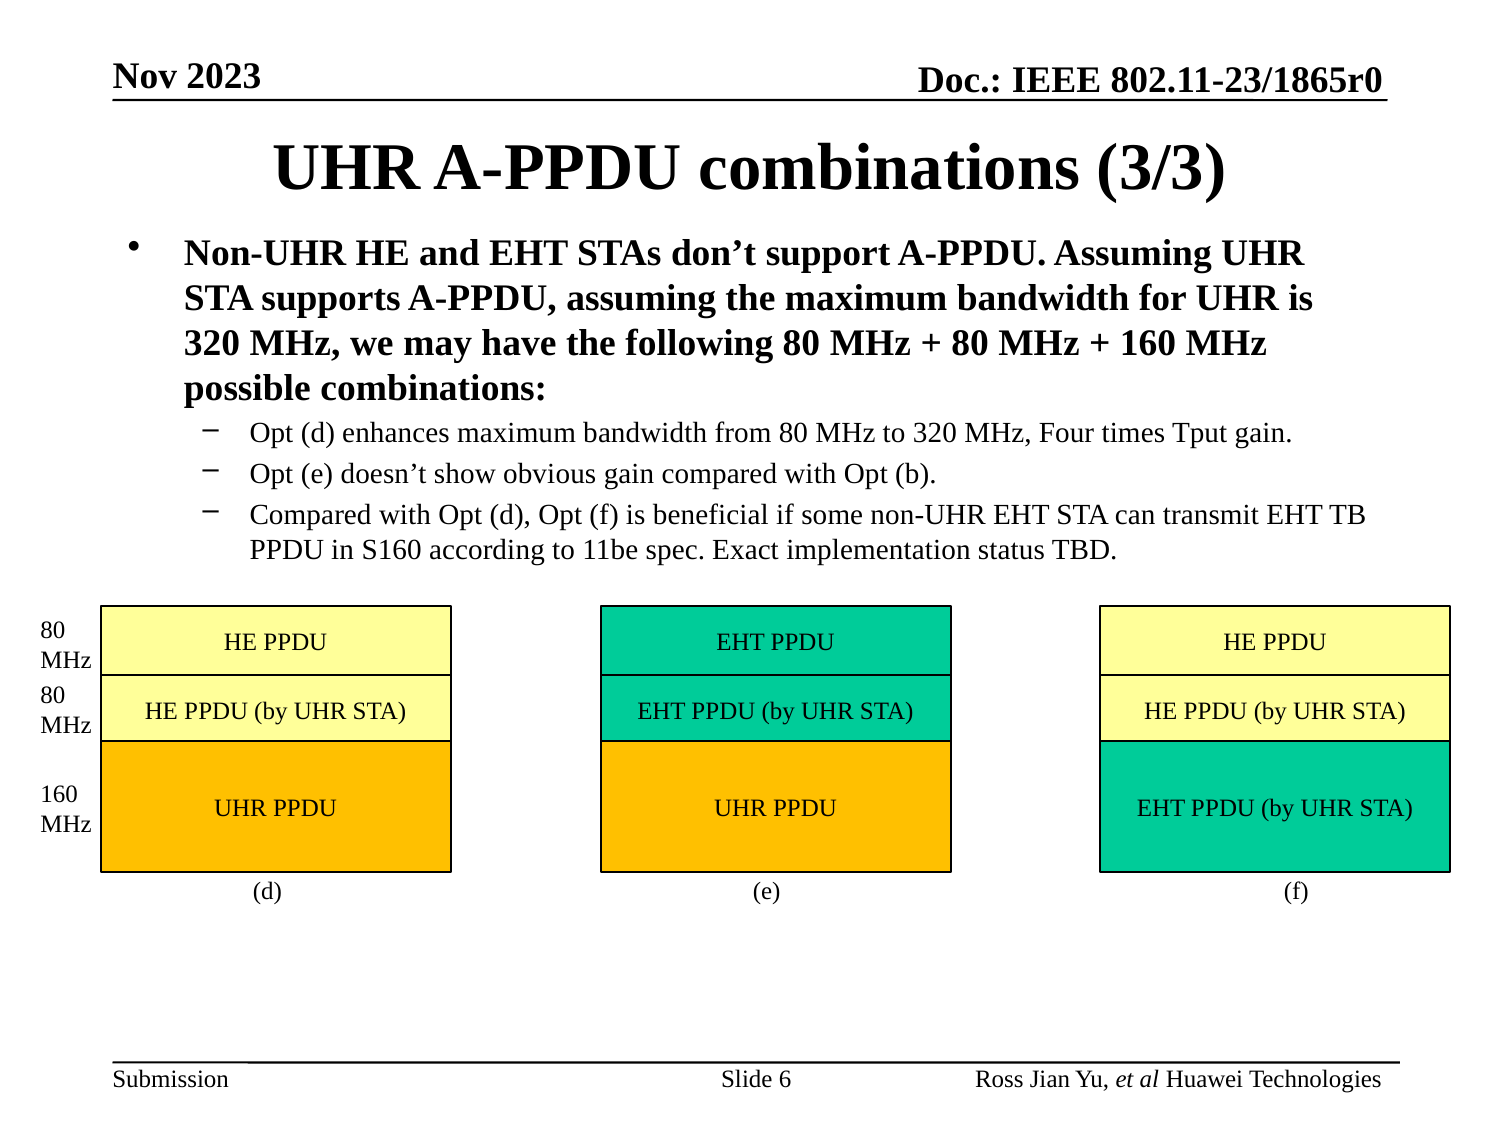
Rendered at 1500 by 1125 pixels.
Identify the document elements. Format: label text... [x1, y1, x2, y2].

text_box (d) [238, 867, 376, 912]
text_box HE PPDU [114, 606, 451, 675]
text_box UHR PPDU [600, 741, 951, 872]
slide_number Slide 6 [712, 1061, 800, 1093]
text_box UHR PPDU [100, 741, 451, 872]
text_box (f) [1269, 867, 1407, 912]
text_box EHT PPDU (by UHR STA) [1100, 741, 1450, 872]
text_box EHT PPDU (by UHR STA) [600, 675, 951, 741]
text_box HE PPDU (by UHR STA) [114, 675, 451, 741]
text_box 80 MHz [25, 671, 114, 747]
text_box 80 MHz [25, 606, 114, 671]
title UHR A-PPDU combinations (3/3) [112, 112, 1388, 213]
text_box 160 MHz [25, 769, 114, 845]
text_box HE PPDU (by UHR STA) [1100, 675, 1450, 741]
text_box (e) [738, 867, 876, 912]
list Non-UHR HE and EHT STAs don’t support A-PPDU. Assuming UHR STA supports A-PPDU, assuming the maximum bandwidth for UHR is 320 MHz, we may have the following 80 MHz + 80 MHz + 160 MHz possible combinations: Opt (d) enhances maximum bandwidth from 80 MHz to 320 MHz, Four times Tput gain. Opt (e) doesn’t show obvious gain compared with Opt (b). Compared with Opt (d), Opt (f) is beneficial if some non-UHR EHT STA can transmit EHT TB PPDU in S160 according to 11be spec. Exact implementation status TBD. Other 80 MHz + 80 MHz+ 160 MHz options, and other 80 MHz *4 options, the gain compared with the above options or a 320 MHz EHT or UHR PPDU are not clear. [112, 220, 1388, 581]
text_box EHT PPDU [600, 606, 951, 675]
text_box HE PPDU [1100, 606, 1450, 675]
